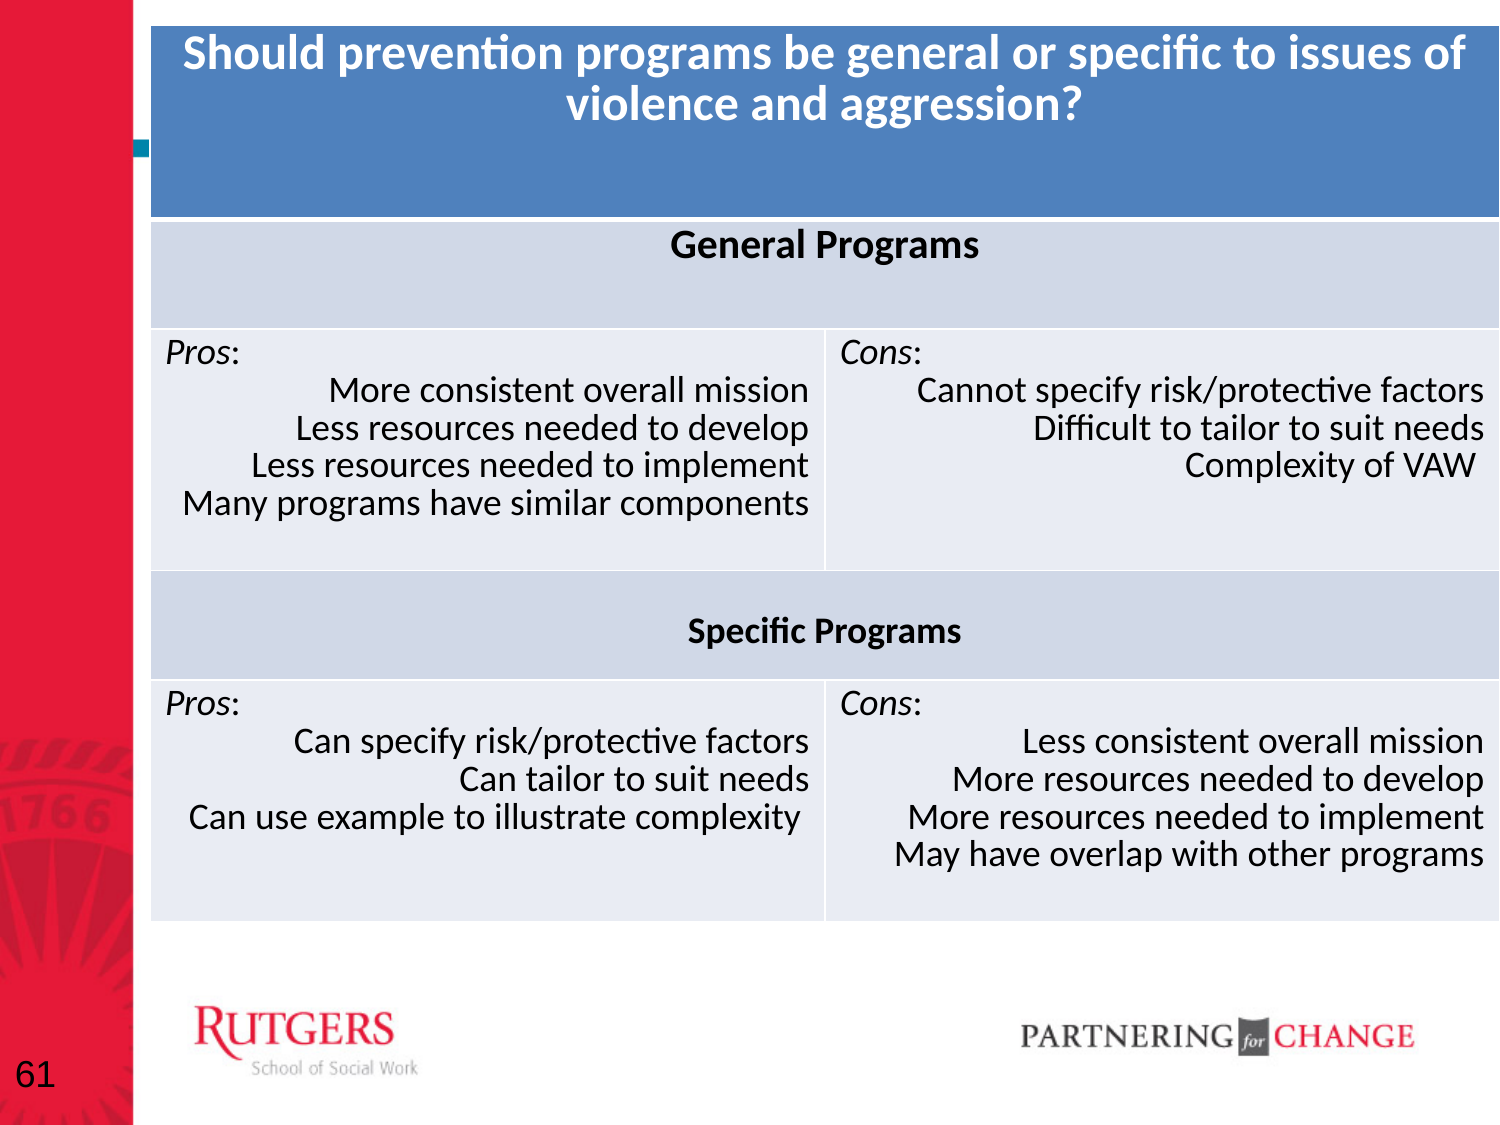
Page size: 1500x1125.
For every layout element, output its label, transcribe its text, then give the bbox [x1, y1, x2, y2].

table_cell Pros: Can specify risk/protective factors Can tailor to suit needs Can use example to illustrate complexity [151, 681, 824, 921]
table_cell Cons: Less consistent overall mission More resources needed to develop More resources needed to implement May have overlap with other programs [826, 681, 1499, 921]
table_cell General Programs [151, 222, 1499, 328]
table_cell Specific Programs [151, 571, 1499, 679]
table_cell Pros: More consistent overall mission Less resources needed to develop Less resources needed to implement Many programs have similar components [151, 330, 824, 570]
picture [0, 0, 1500, 1125]
text_box 61 [0, 1042, 325, 1103]
table_header Should prevention programs be general or specific to issues of violence and aggression? [151, 26, 1499, 217]
table_cell Cons: Cannot specify risk/protective factors Difficult to tailor to suit needs Complexity of VAW [826, 330, 1499, 570]
